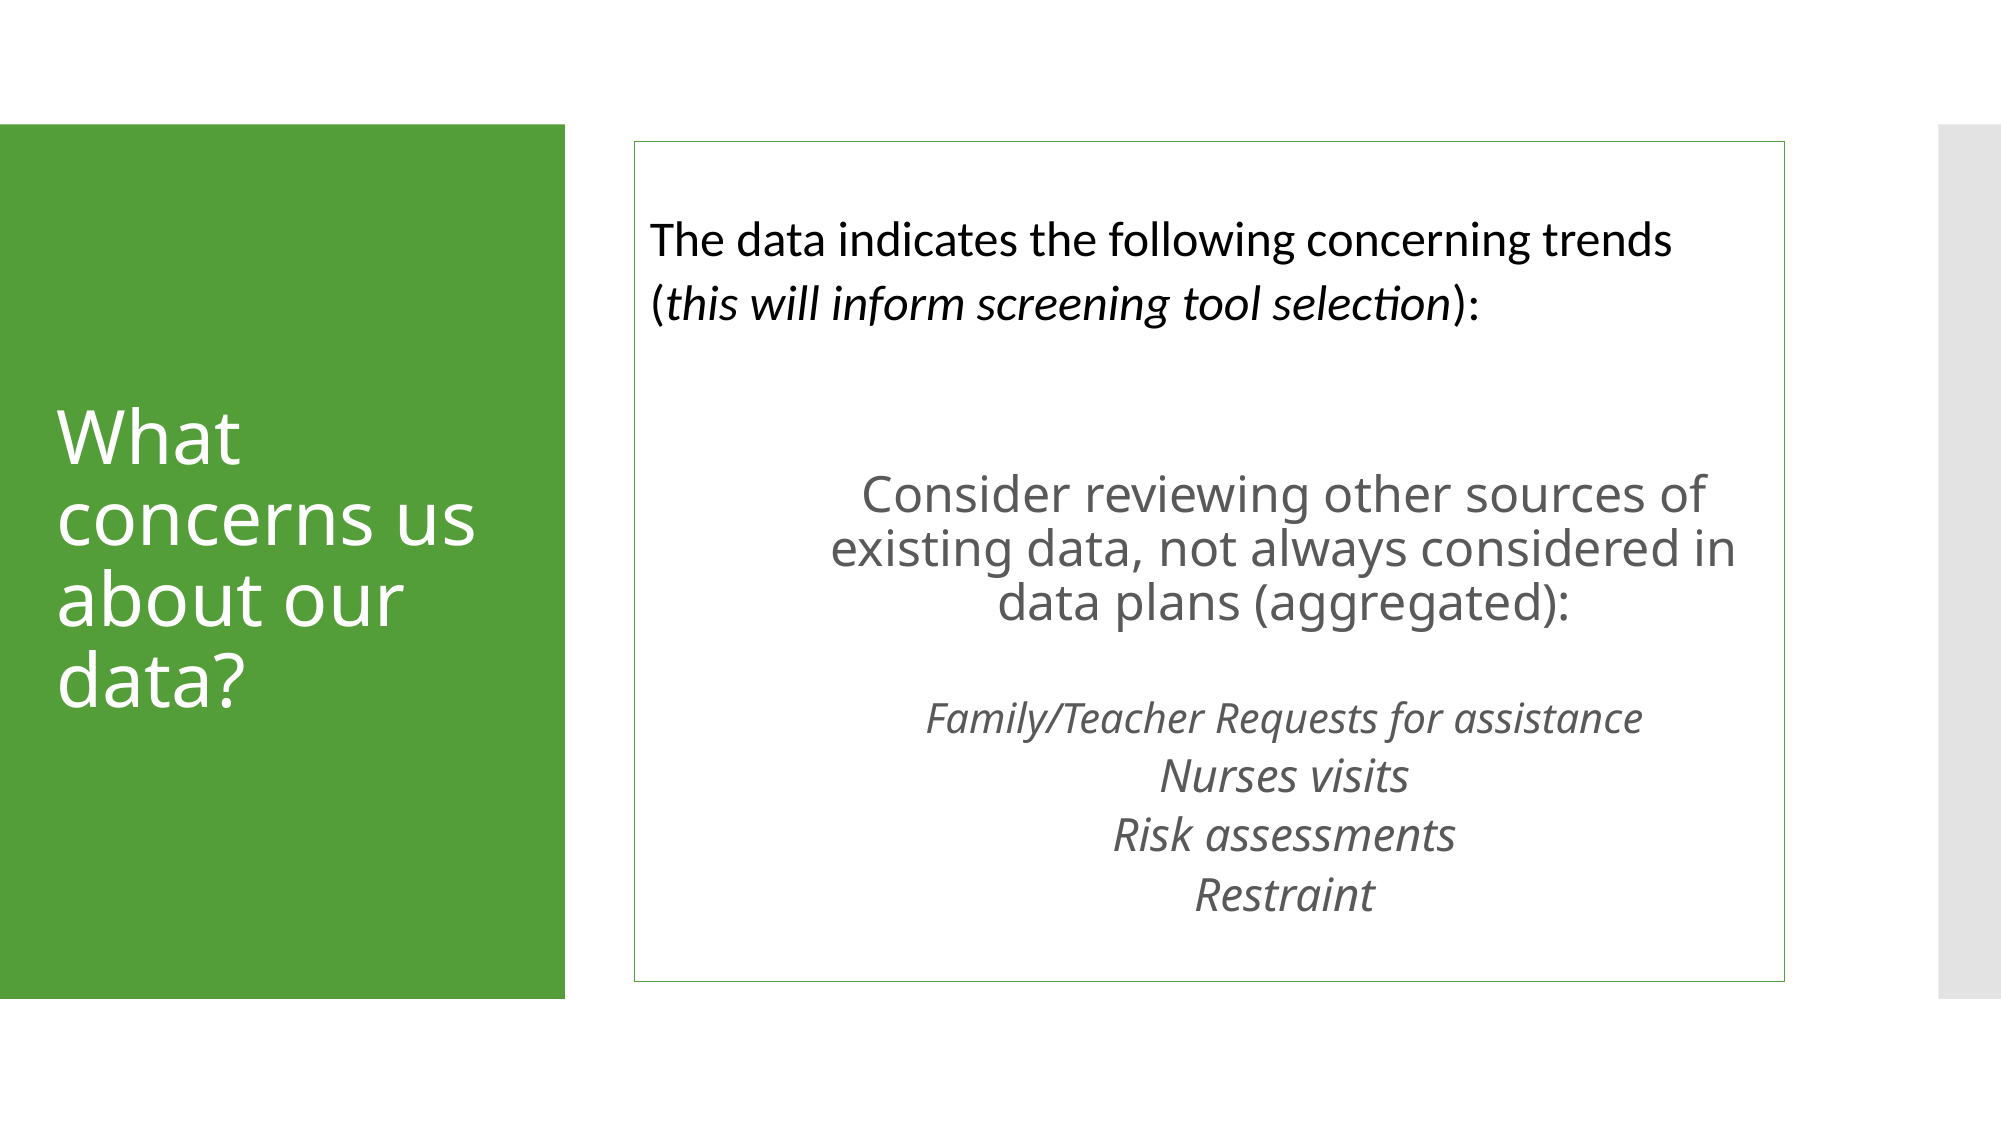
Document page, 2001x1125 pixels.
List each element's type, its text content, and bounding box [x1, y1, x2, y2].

title What concerns us about our data? [41, 184, 525, 940]
list The data indicates the following concerning trends (this will inform screening tool selection): Consider reviewing other sources of existing data, not always considered in data plans (aggregated): Family/Teacher Requests for assistance Nurses visits Risk assessments Restraint [634, 141, 1785, 982]
